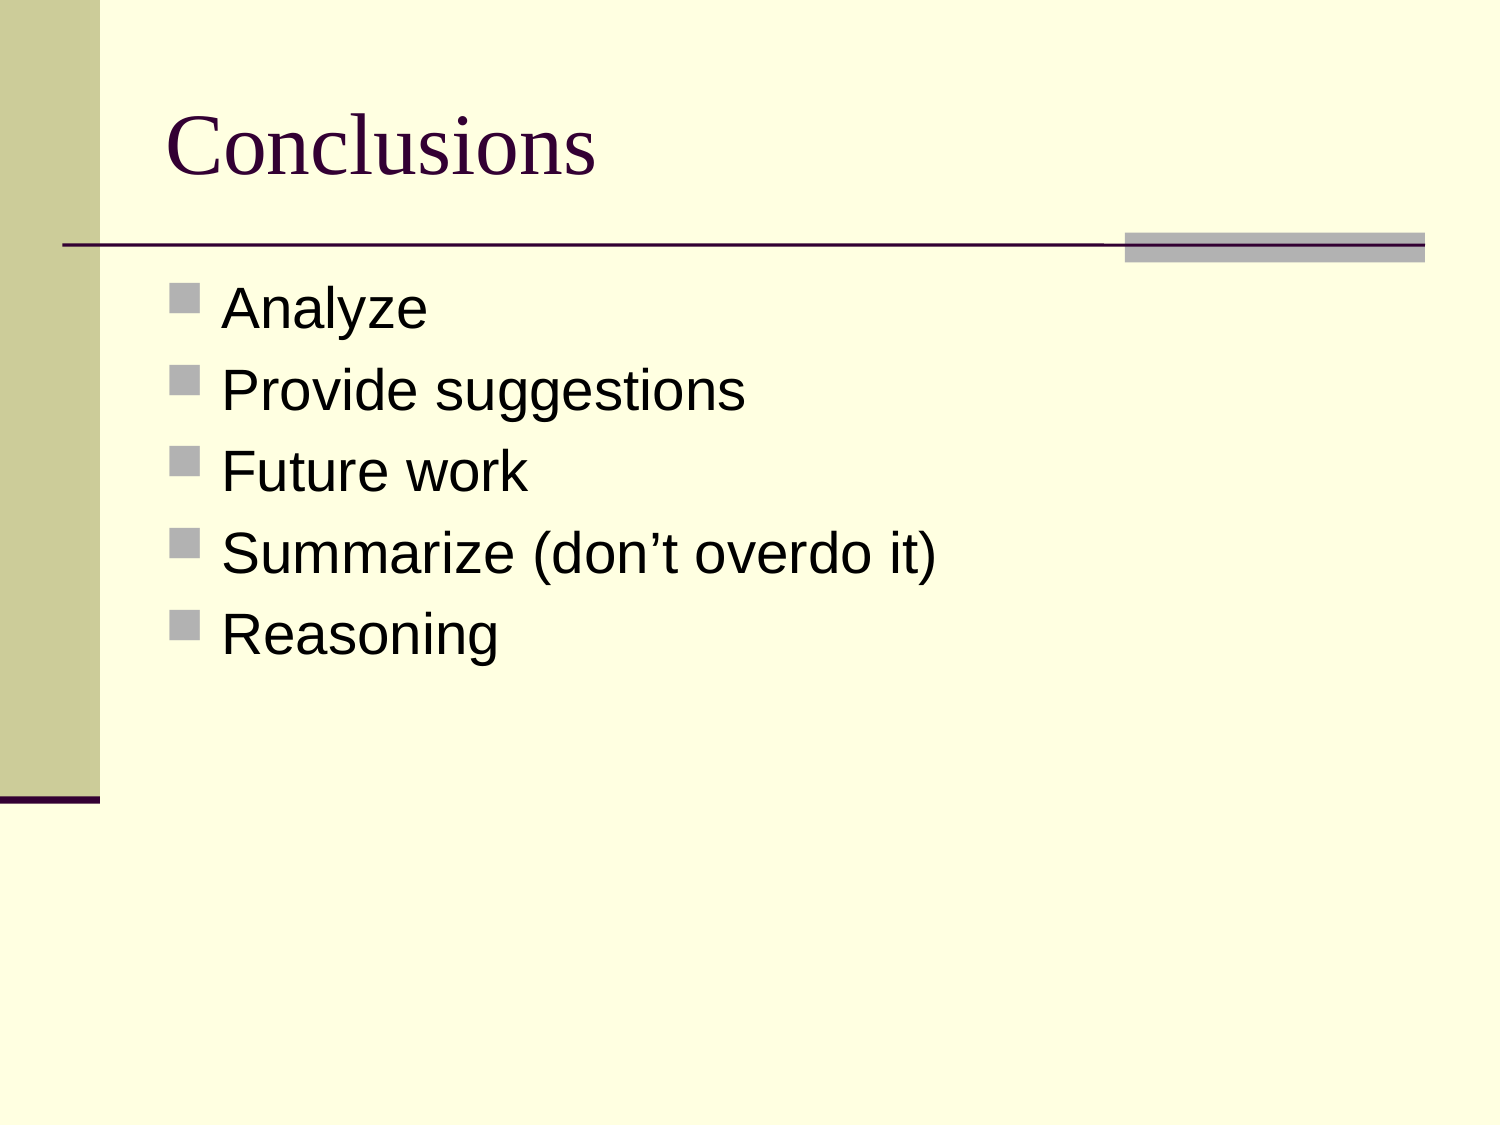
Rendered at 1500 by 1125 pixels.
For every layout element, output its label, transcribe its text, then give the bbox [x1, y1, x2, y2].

title Conclusions [149, 45, 1426, 234]
list Analyze Provide suggestions Future work Summarize (don’t overdo it) Reasoning [149, 262, 1426, 1006]
